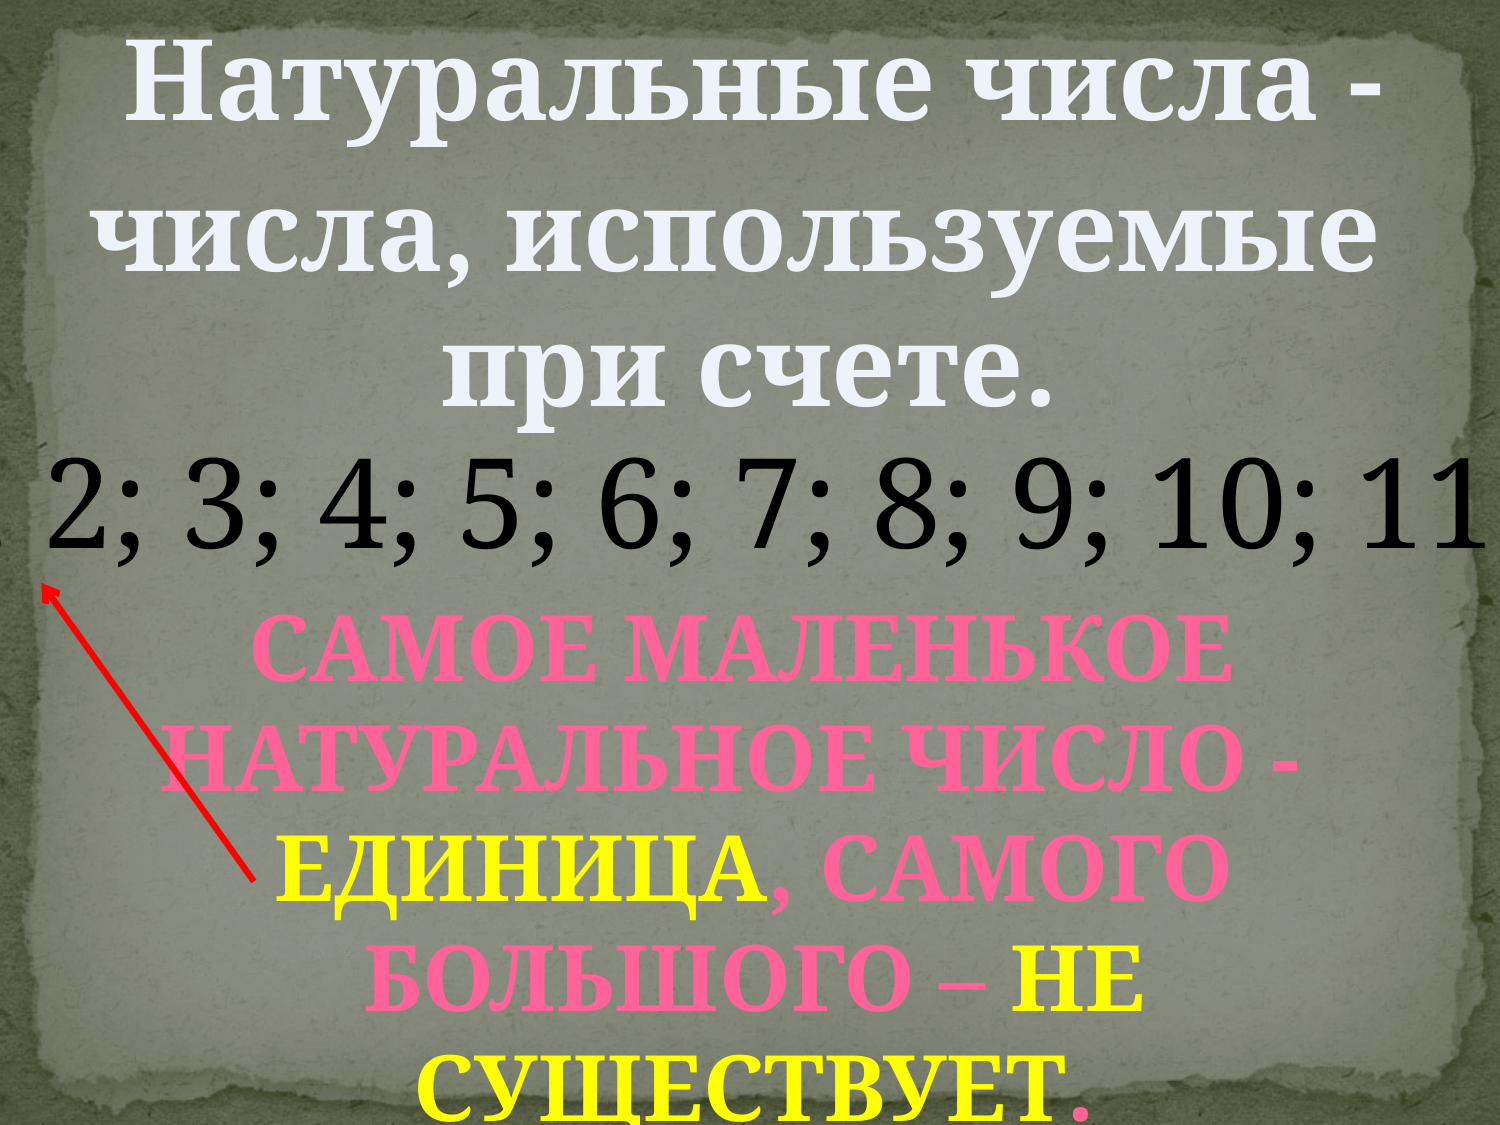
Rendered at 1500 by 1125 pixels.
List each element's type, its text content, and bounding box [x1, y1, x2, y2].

text_box 1; 2; 3; 4; 5; 6; 7; 8; 9; 10; 11;… [0, 416, 1500, 581]
text_box Самое маленькое Натуральное число - Единица, самого большого – не существует. [8, 582, 1500, 1125]
text_box Натуральные числа - [108, 0, 1400, 150]
text_box числа, используемые при счете. [73, 151, 1426, 416]
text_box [43, 584, 253, 880]
